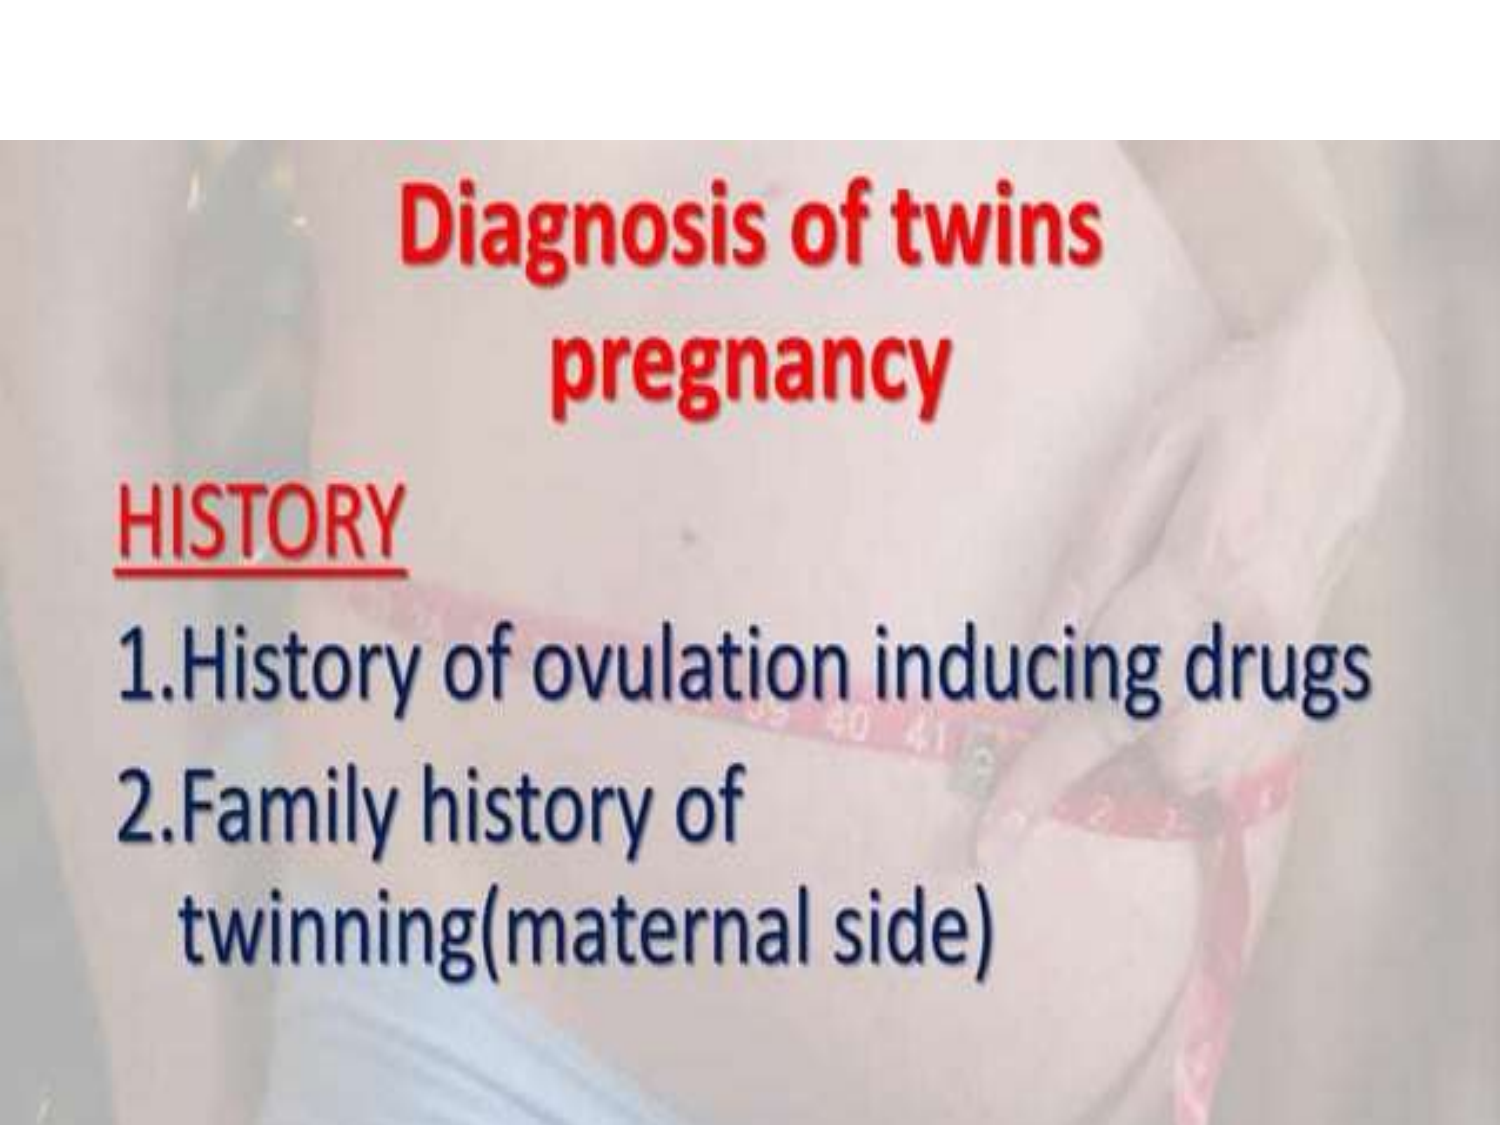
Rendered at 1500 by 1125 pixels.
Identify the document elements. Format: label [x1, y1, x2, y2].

picture [0, 139, 1500, 1125]
